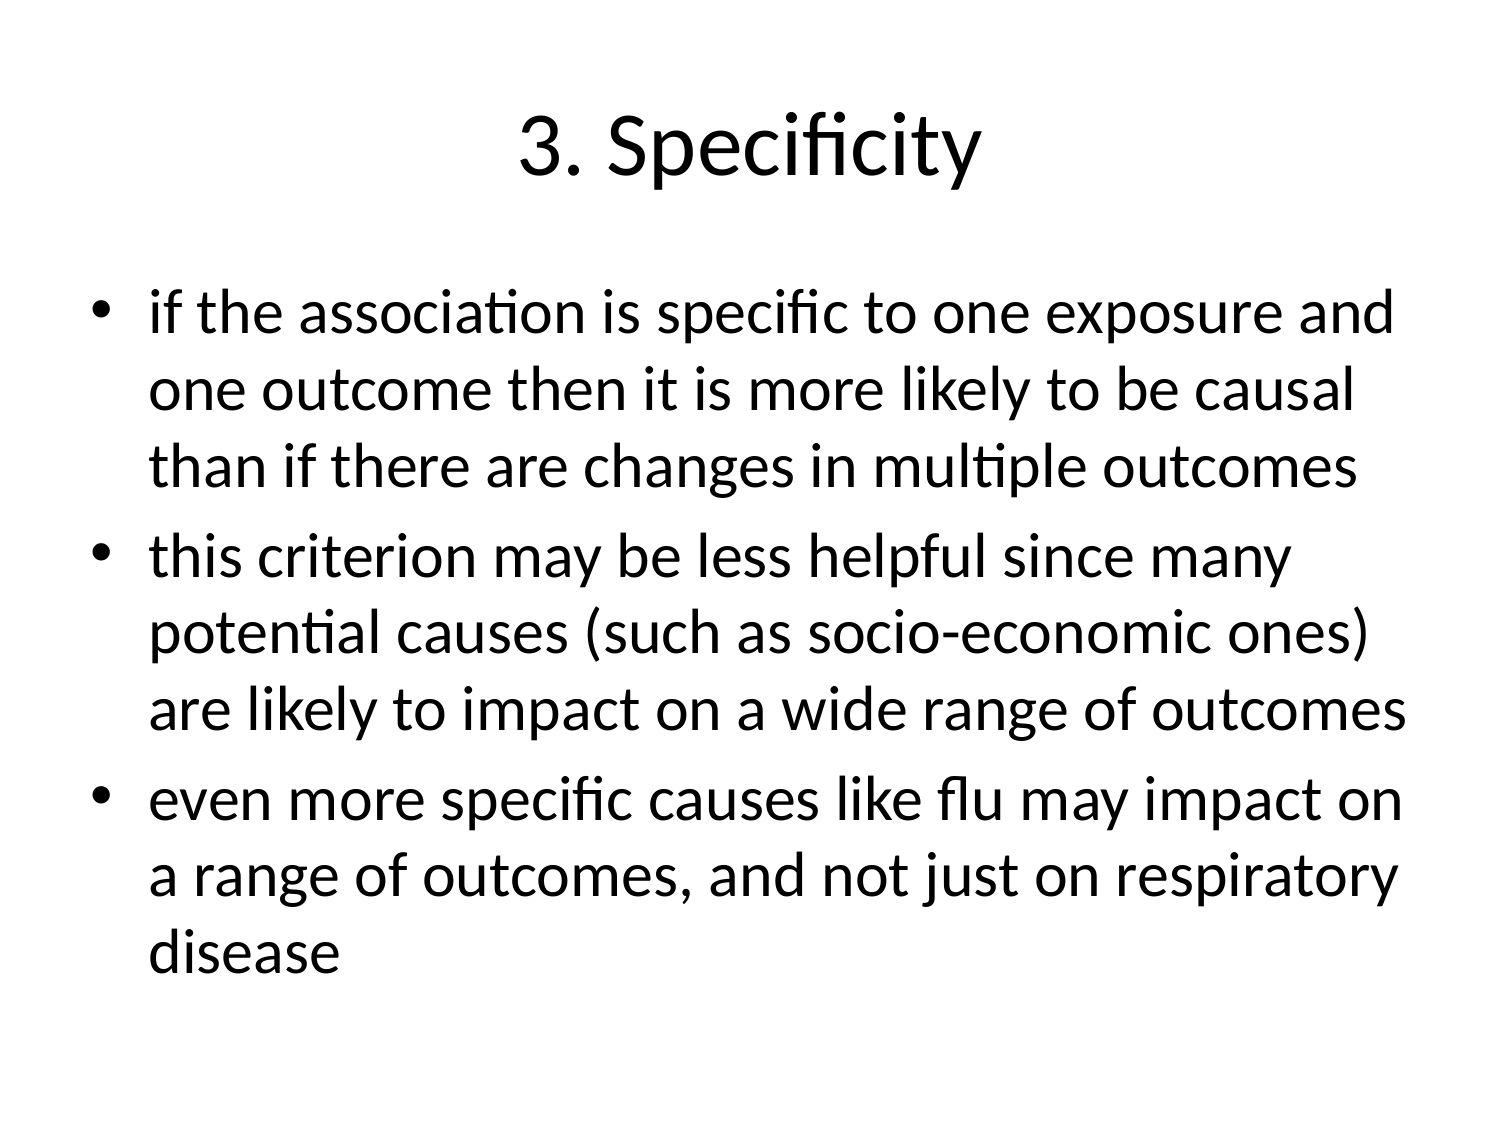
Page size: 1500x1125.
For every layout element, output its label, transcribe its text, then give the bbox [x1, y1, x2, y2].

title 3. Specificity [75, 45, 1425, 233]
list if the association is specific to one exposure and one outcome then it is more likely to be causal than if there are changes in multiple outcomes this criterion may be less helpful since many potential causes (such as socio-economic ones) are likely to impact on a wide range of outcomes even more specific causes like flu may impact on a range of outcomes, and not just on respiratory disease [75, 262, 1425, 1005]
